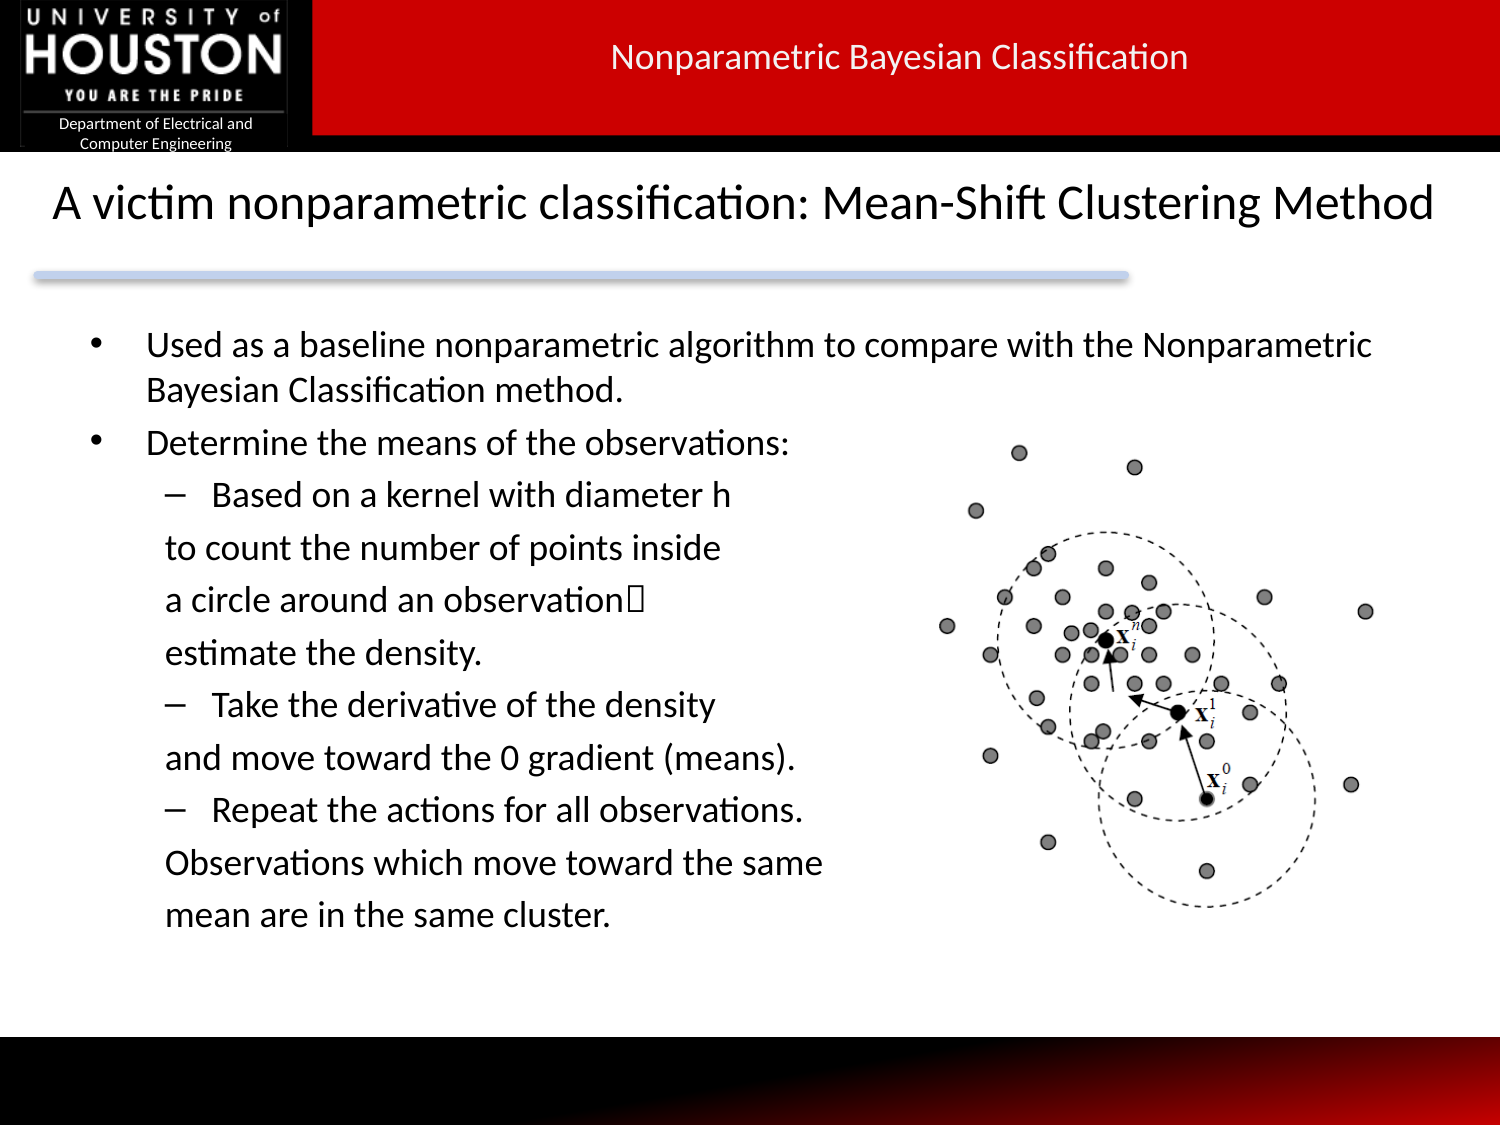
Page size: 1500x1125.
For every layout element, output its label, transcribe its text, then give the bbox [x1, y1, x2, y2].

list Used as a baseline nonparametric algorithm to compare with the Nonparametric Bayesian Classification method. Determine the means of the observations: Based on a kernel with diameter h to count the number of points inside a circle around an observation estimate the density. Take the derivative of the density and move toward the 0 gradient (means). Repeat the actions for all observations. Observations which move toward the same mean are in the same cluster. [75, 312, 1425, 1000]
picture [20, 0, 288, 147]
list Nonparametric Bayesian Classification [362, 24, 1438, 113]
picture [849, 399, 1499, 926]
title A victim nonparametric classification: Mean-Shift Clustering Method [37, 162, 1475, 288]
